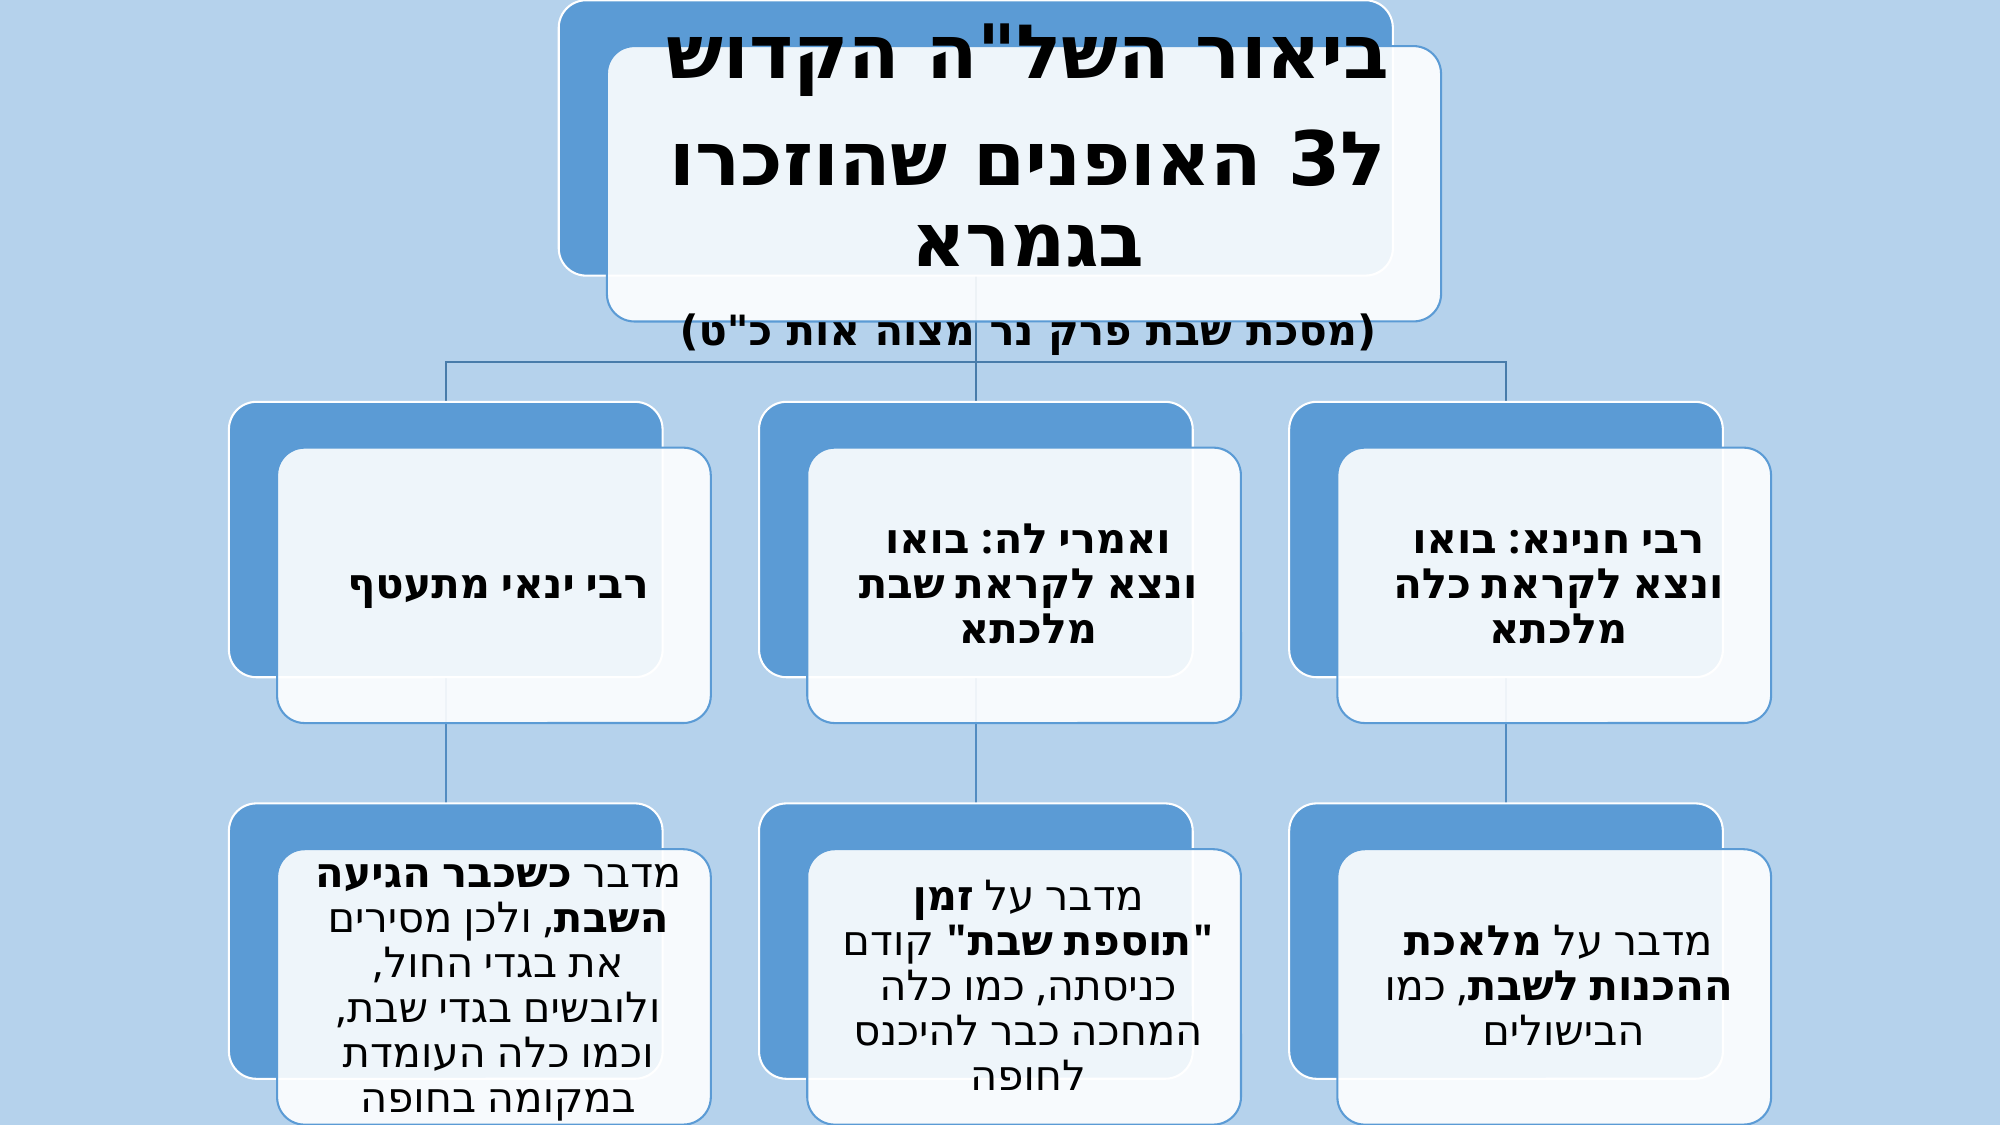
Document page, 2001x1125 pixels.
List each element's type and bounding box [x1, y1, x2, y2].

list [0, 0, 2000, 1125]
